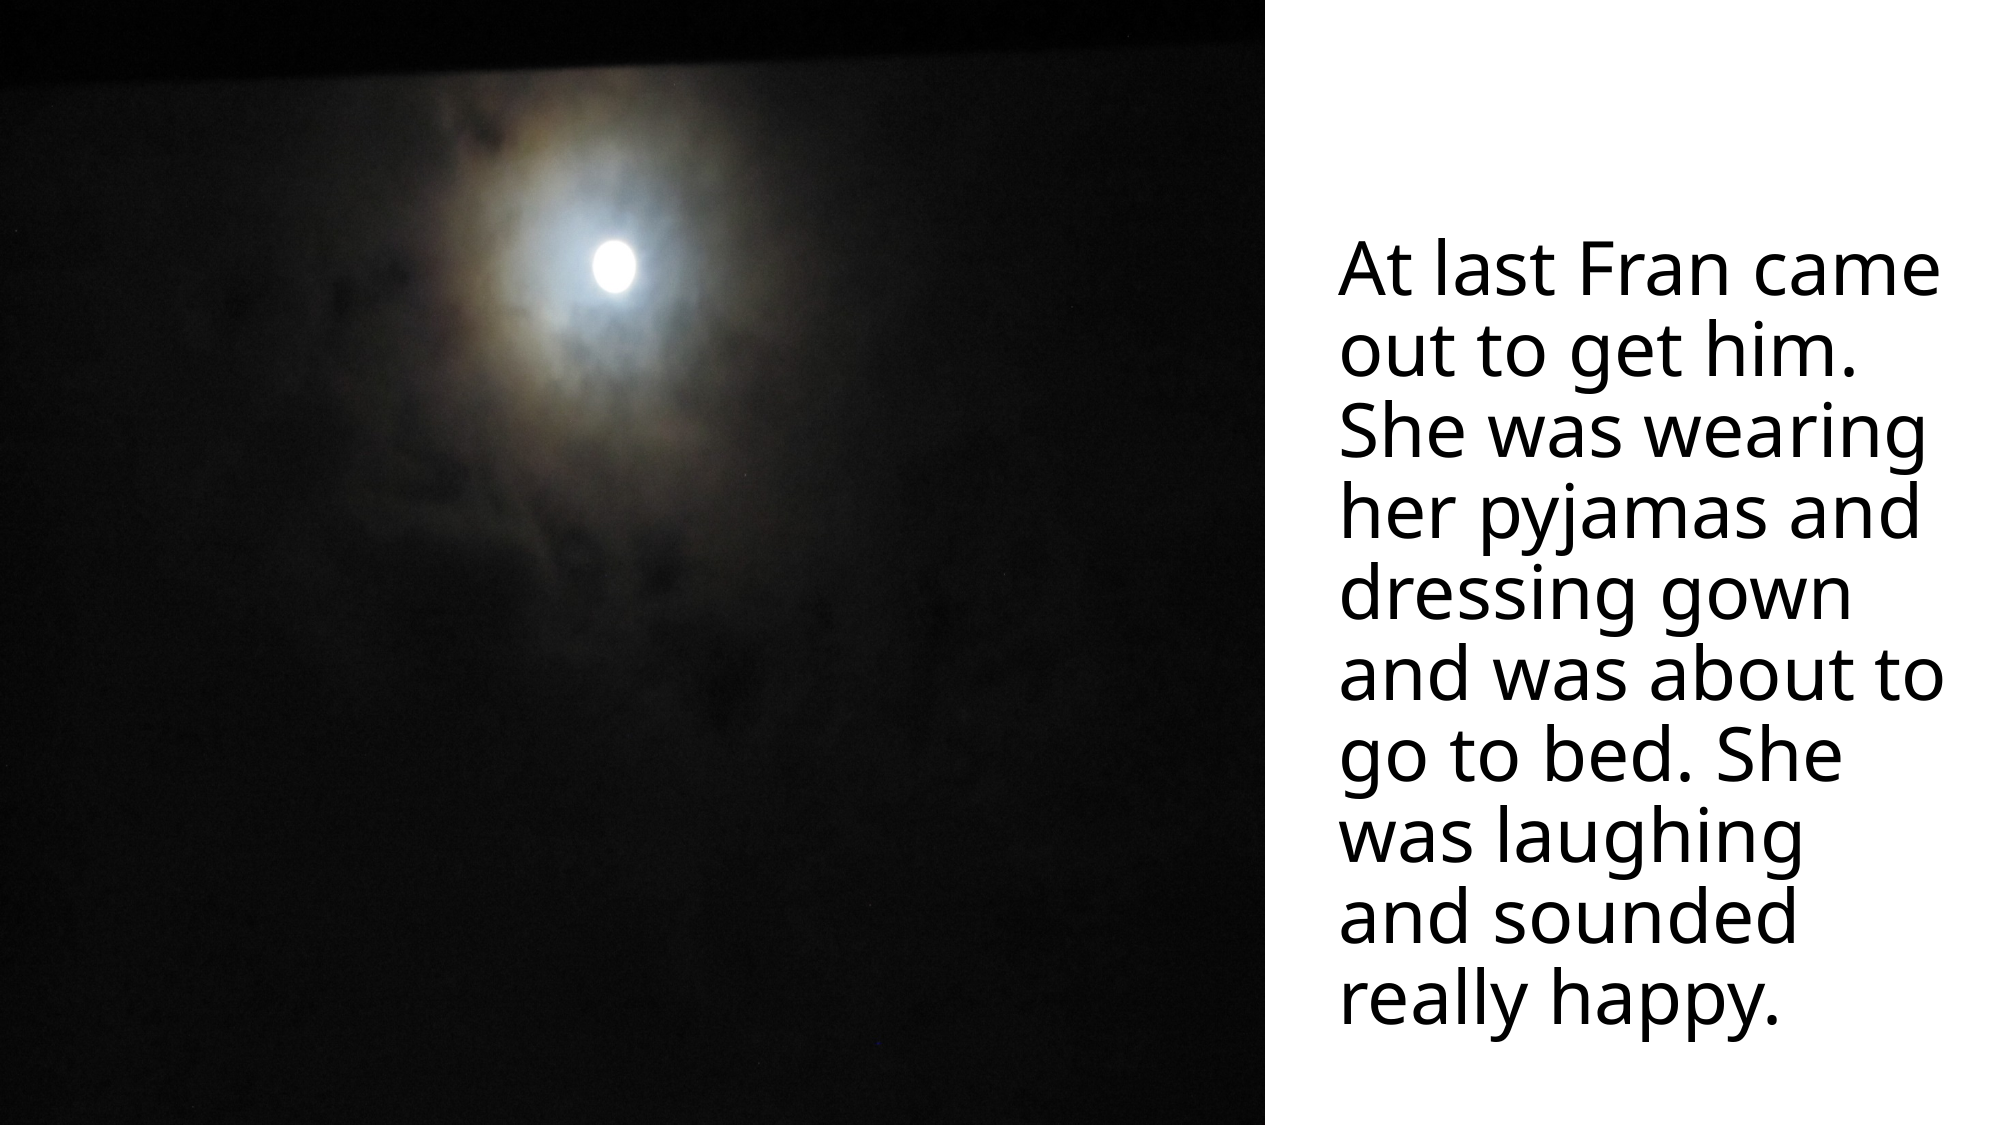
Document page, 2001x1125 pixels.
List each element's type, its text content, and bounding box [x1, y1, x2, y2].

picture [0, 0, 1265, 1125]
title At last Fran came out to get him. She was wearing her pyjamas and dressing gown and was about to go to bed. She was laughing and sounded really happy. [1323, 59, 1969, 1050]
